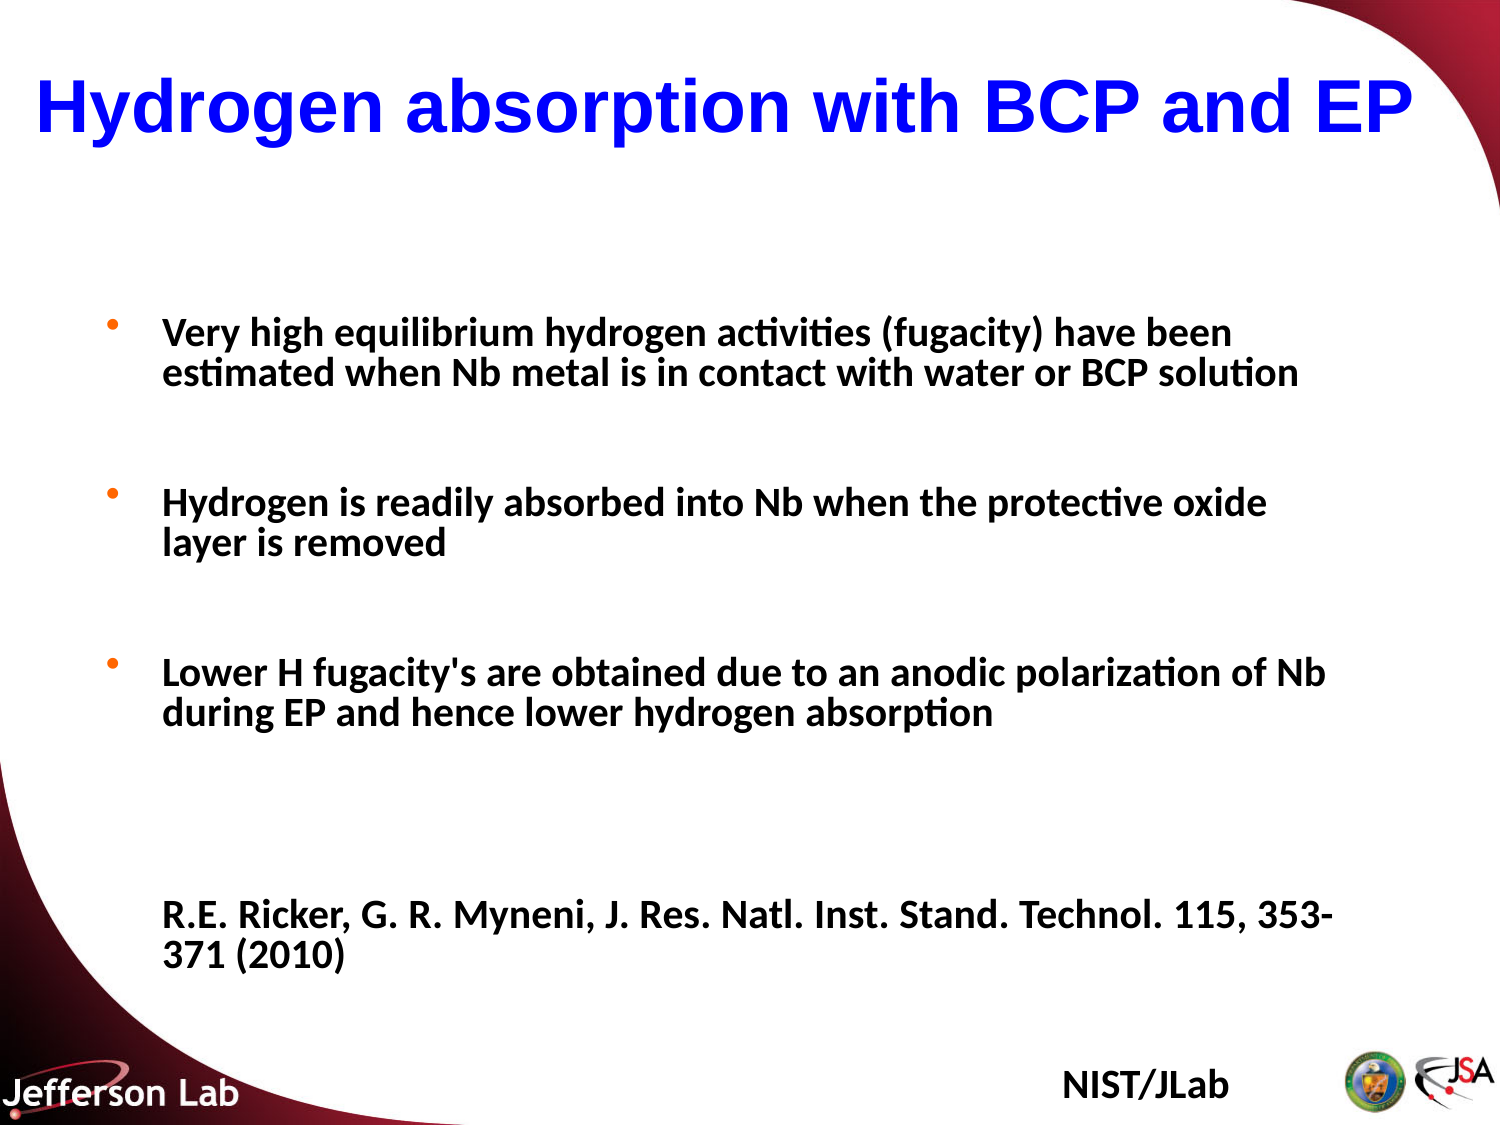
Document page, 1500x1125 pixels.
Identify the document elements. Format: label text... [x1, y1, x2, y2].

title Hydrogen absorption with BCP and EP [14, 40, 1432, 166]
list Very high equilibrium hydrogen activities (fugacity) have been estimated when Nb metal is in contact with water or BCP solution Hydrogen is readily absorbed into Nb when the protective oxide layer is removed Lower H fugacity's are obtained due to an anodic polarization of Nb during EP and hence lower hydrogen absorption R.E. Ricker, G. R. Myneni, J. Res. Natl. Inst. Stand. Technol. 115, 353-371 (2010) NIST/JLab [90, 238, 1367, 955]
picture [0, 0, 1500, 1125]
